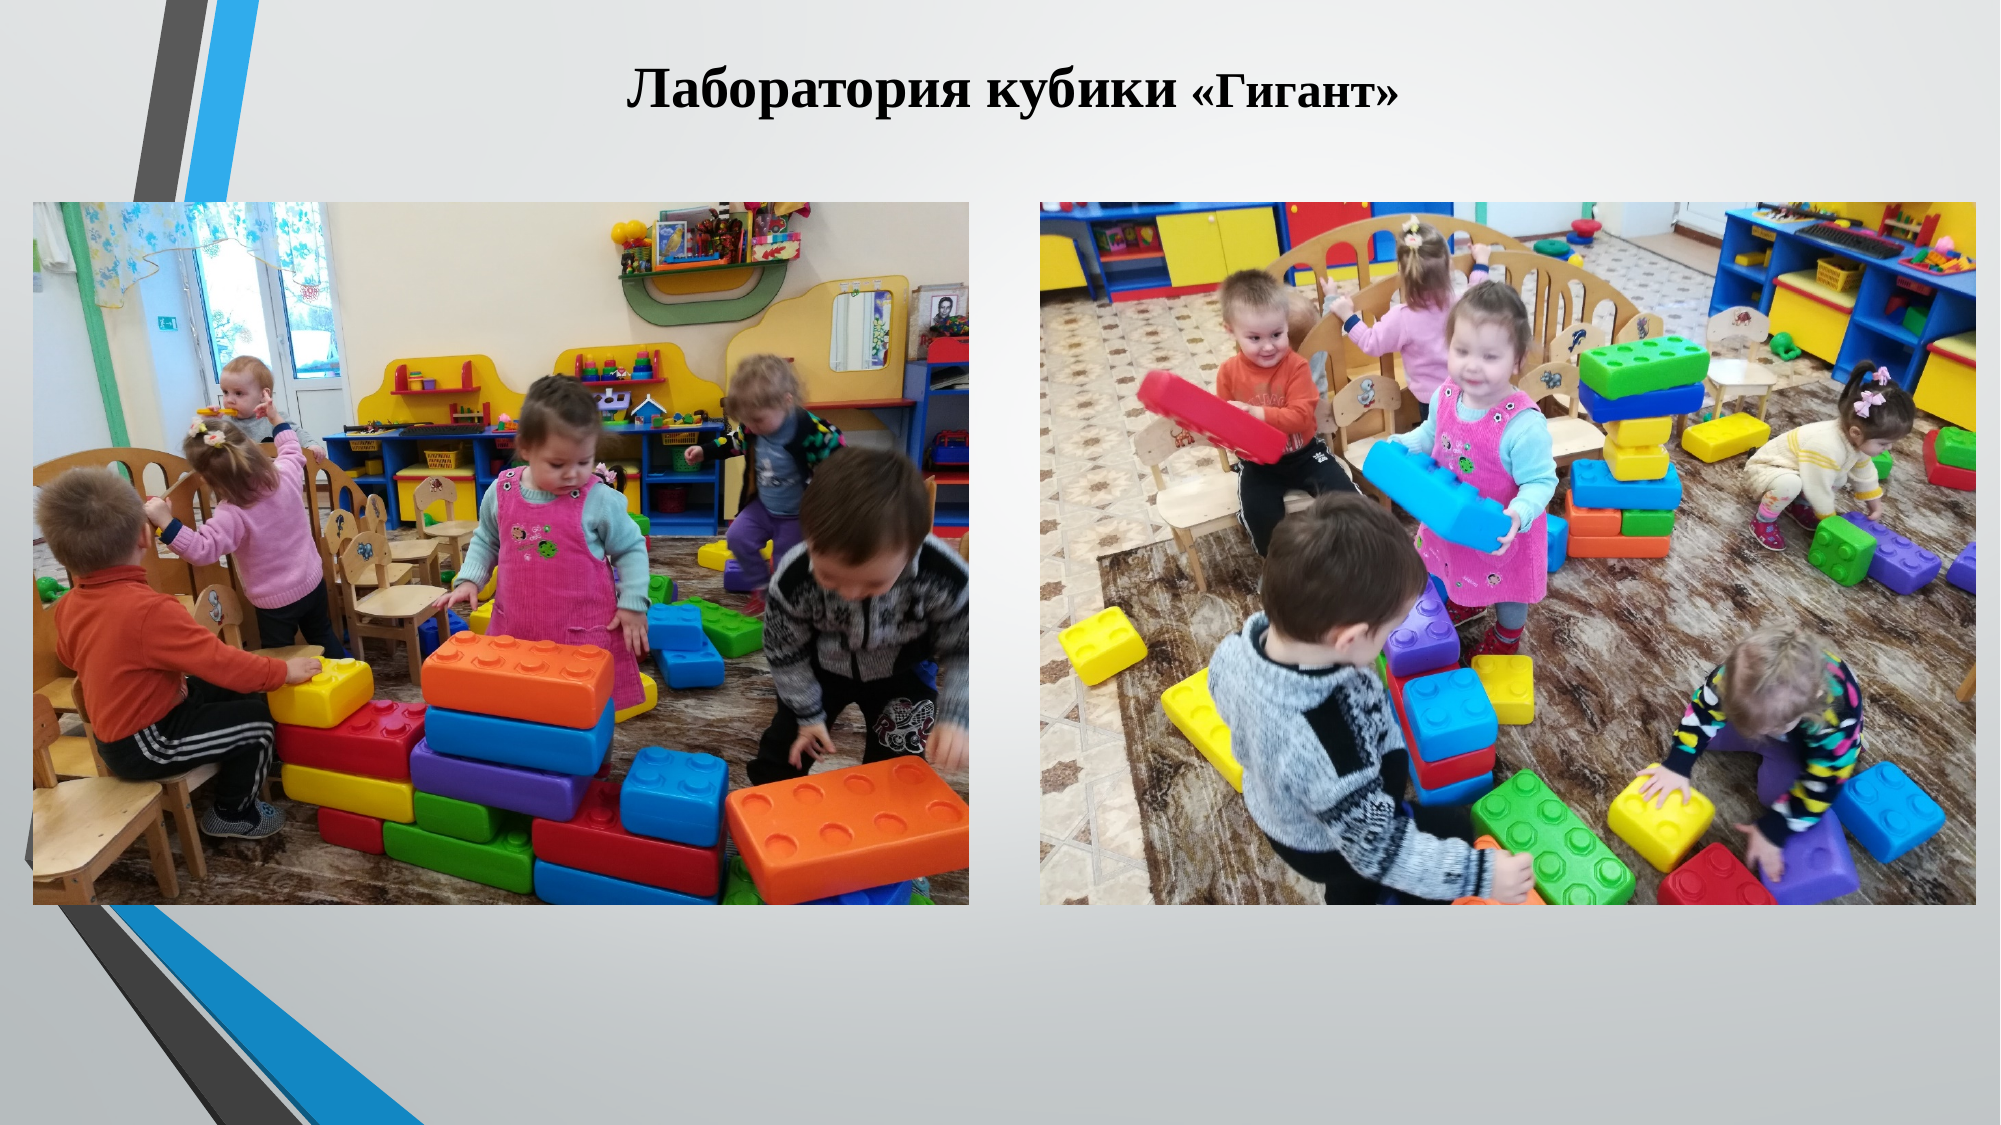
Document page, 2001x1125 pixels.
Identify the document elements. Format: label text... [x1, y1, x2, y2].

picture [32, 202, 969, 905]
picture [1040, 202, 1977, 905]
text_box Лаборатория кубики «Гигант» [613, 42, 1416, 127]
